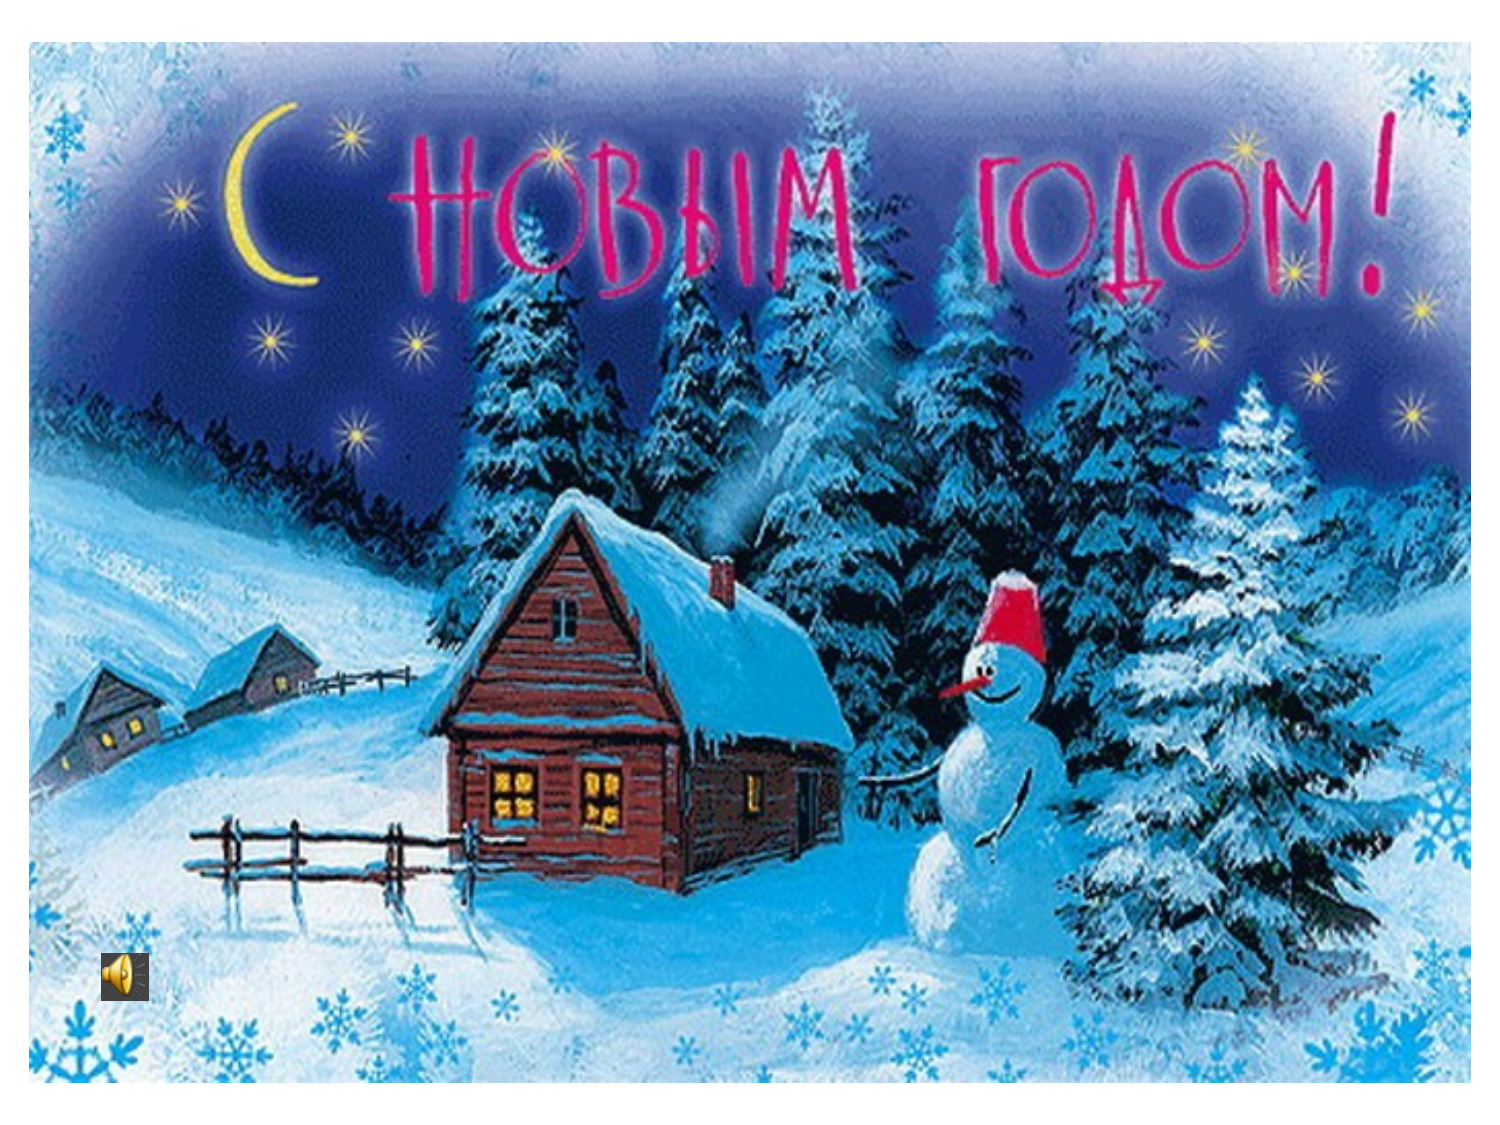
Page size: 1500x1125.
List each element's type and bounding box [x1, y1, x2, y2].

picture [29, 42, 1471, 1083]
